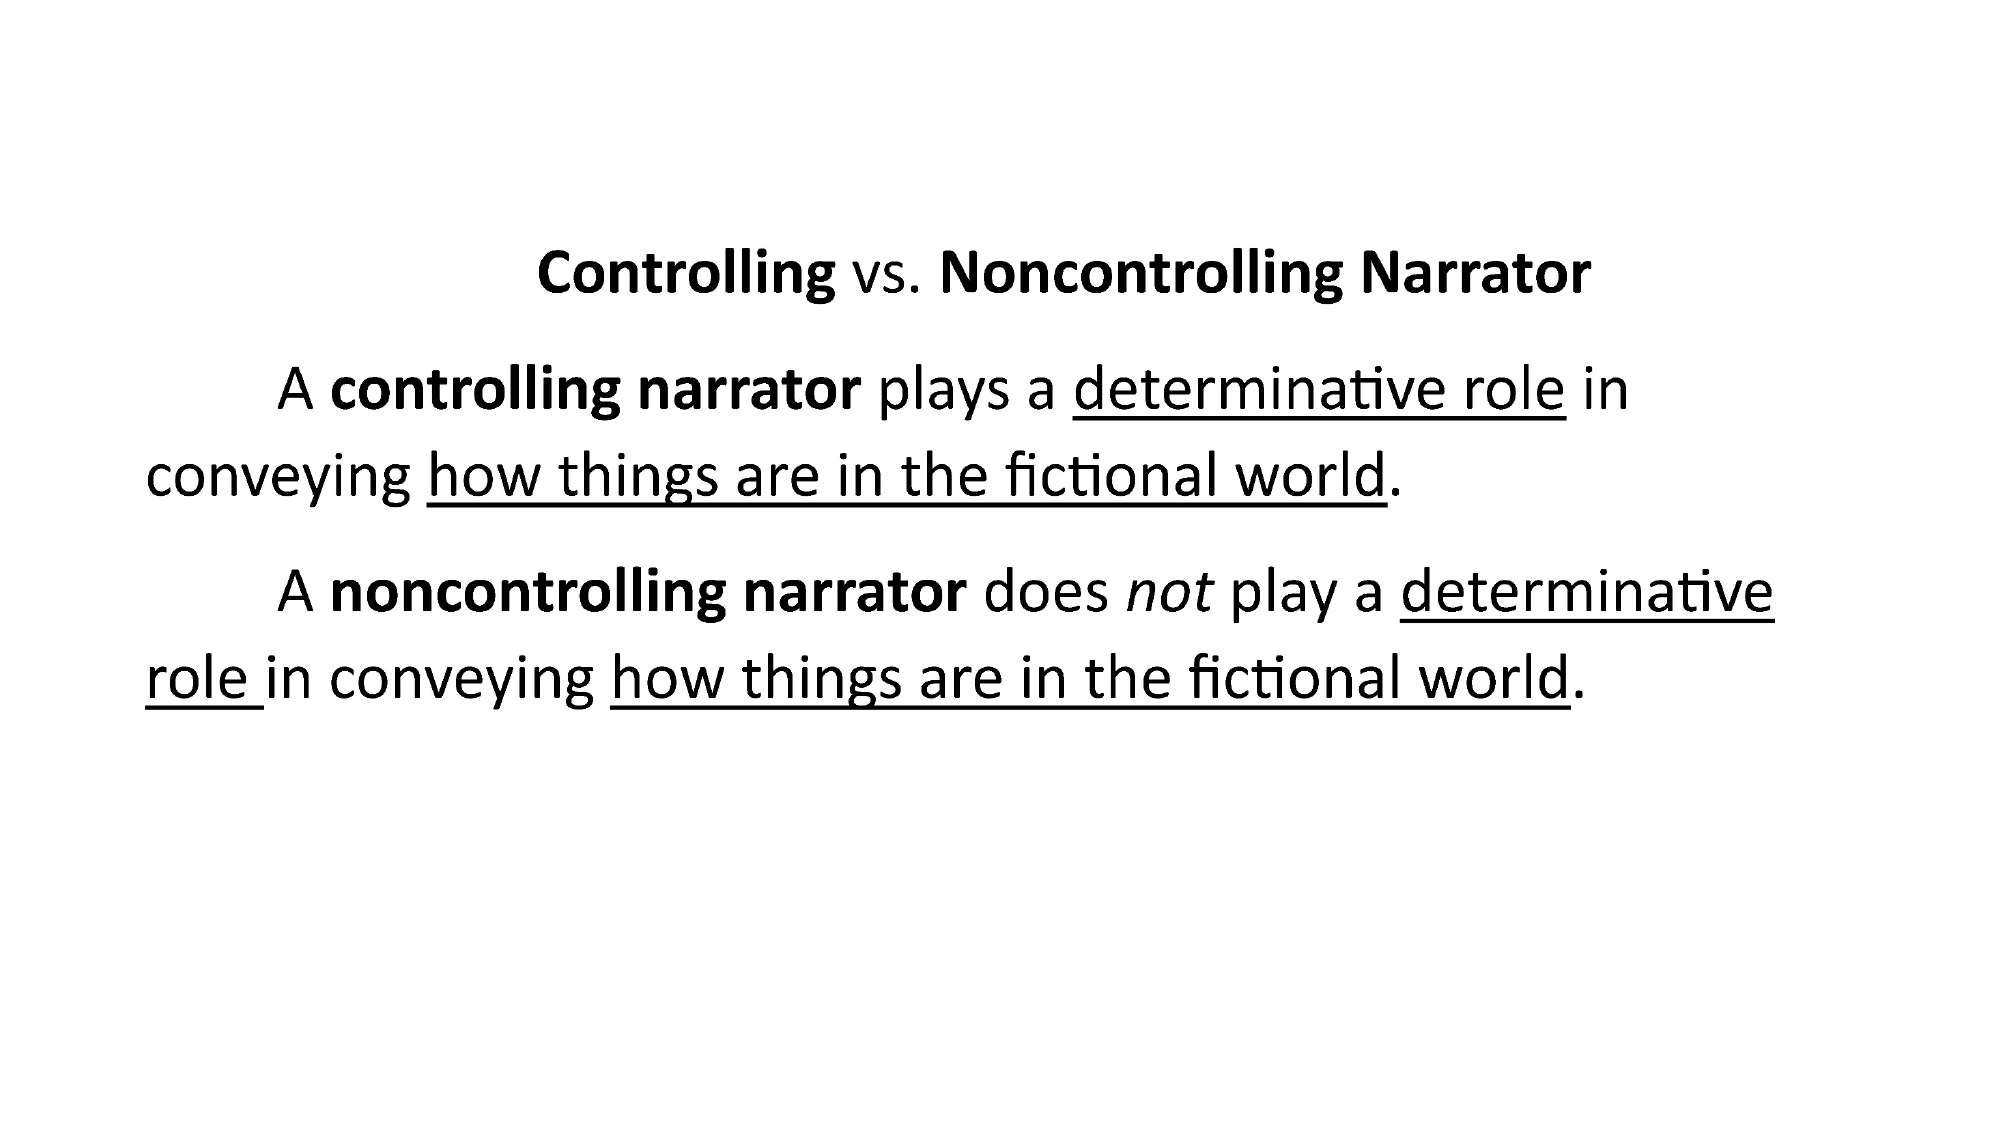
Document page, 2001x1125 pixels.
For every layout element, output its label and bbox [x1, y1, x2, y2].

picture [74, 173, 1834, 785]
